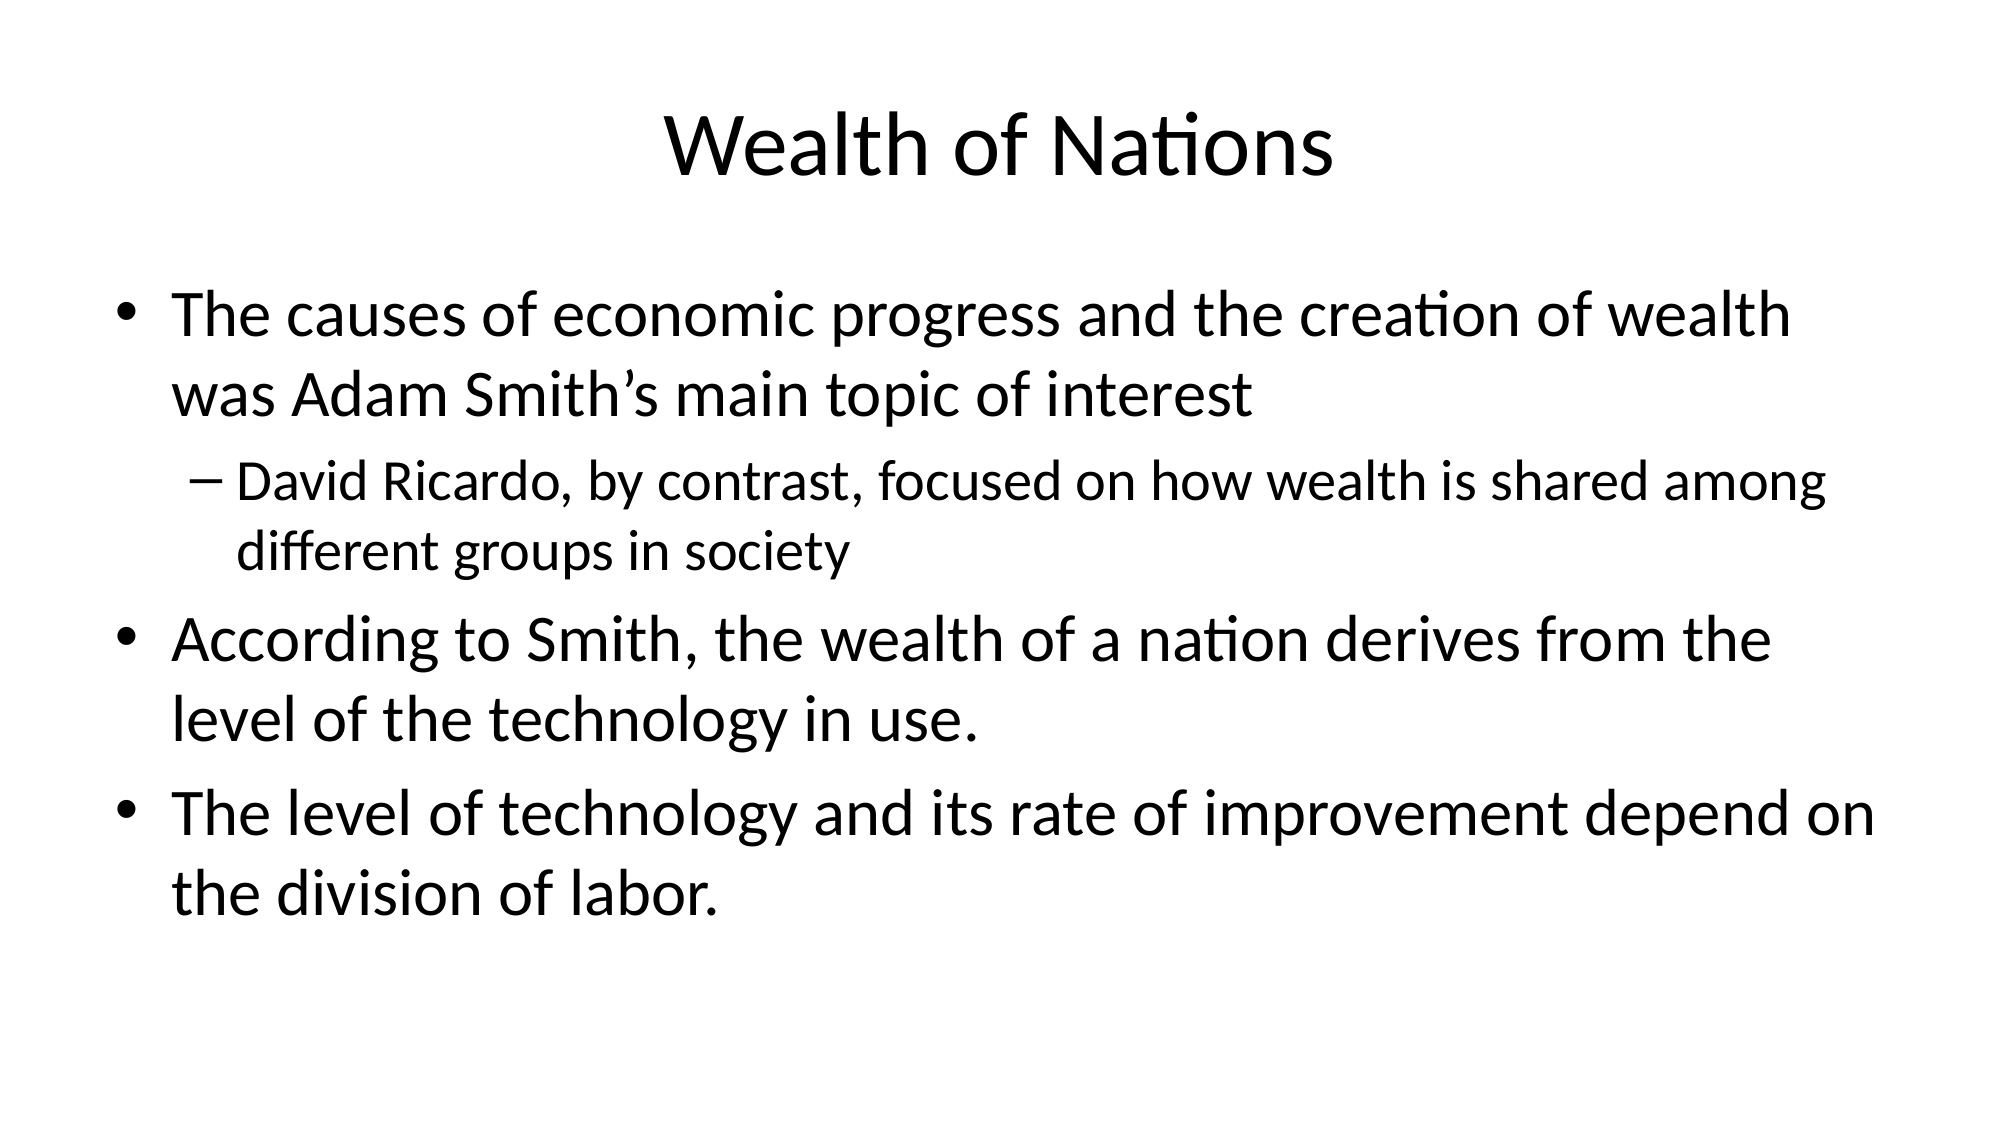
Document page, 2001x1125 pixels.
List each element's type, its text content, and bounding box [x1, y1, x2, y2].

list The causes of economic progress and the creation of wealth was Adam Smith’s main topic of interest David Ricardo, by contrast, focused on how wealth is shared among different groups in society According to Smith, the wealth of a nation derives from the level of the technology in use. The level of technology and its rate of improvement depend on the division of labor. [99, 262, 1900, 1005]
title Wealth of Nations [99, 45, 1900, 233]
